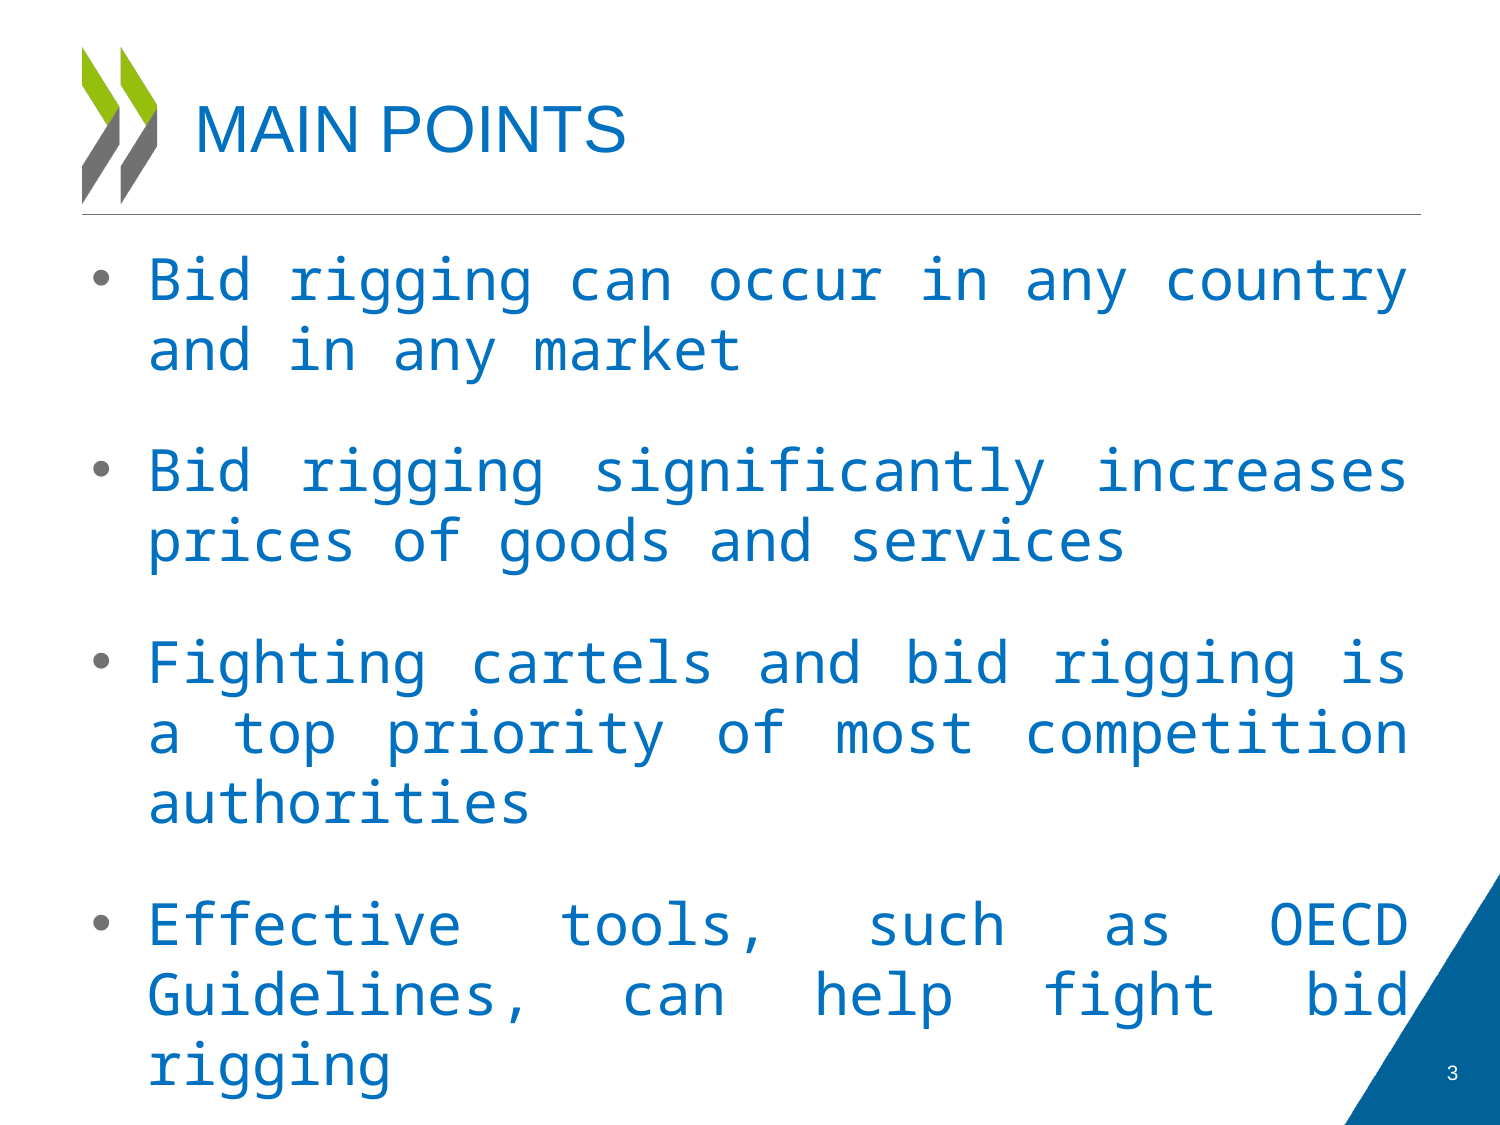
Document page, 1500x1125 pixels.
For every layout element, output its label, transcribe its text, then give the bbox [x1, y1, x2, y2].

title MAIN POINTS [179, 32, 1500, 220]
list Bid rigging can occur in any country and in any market Bid rigging significantly increases prices of goods and services Fighting cartels and bid rigging is a top priority of most competition authorities Effective tools, such as OECD Guidelines, can help fight bid rigging [76, 234, 1425, 1043]
slide_number 3 [1417, 1051, 1474, 1092]
picture [1344, 873, 1500, 1125]
